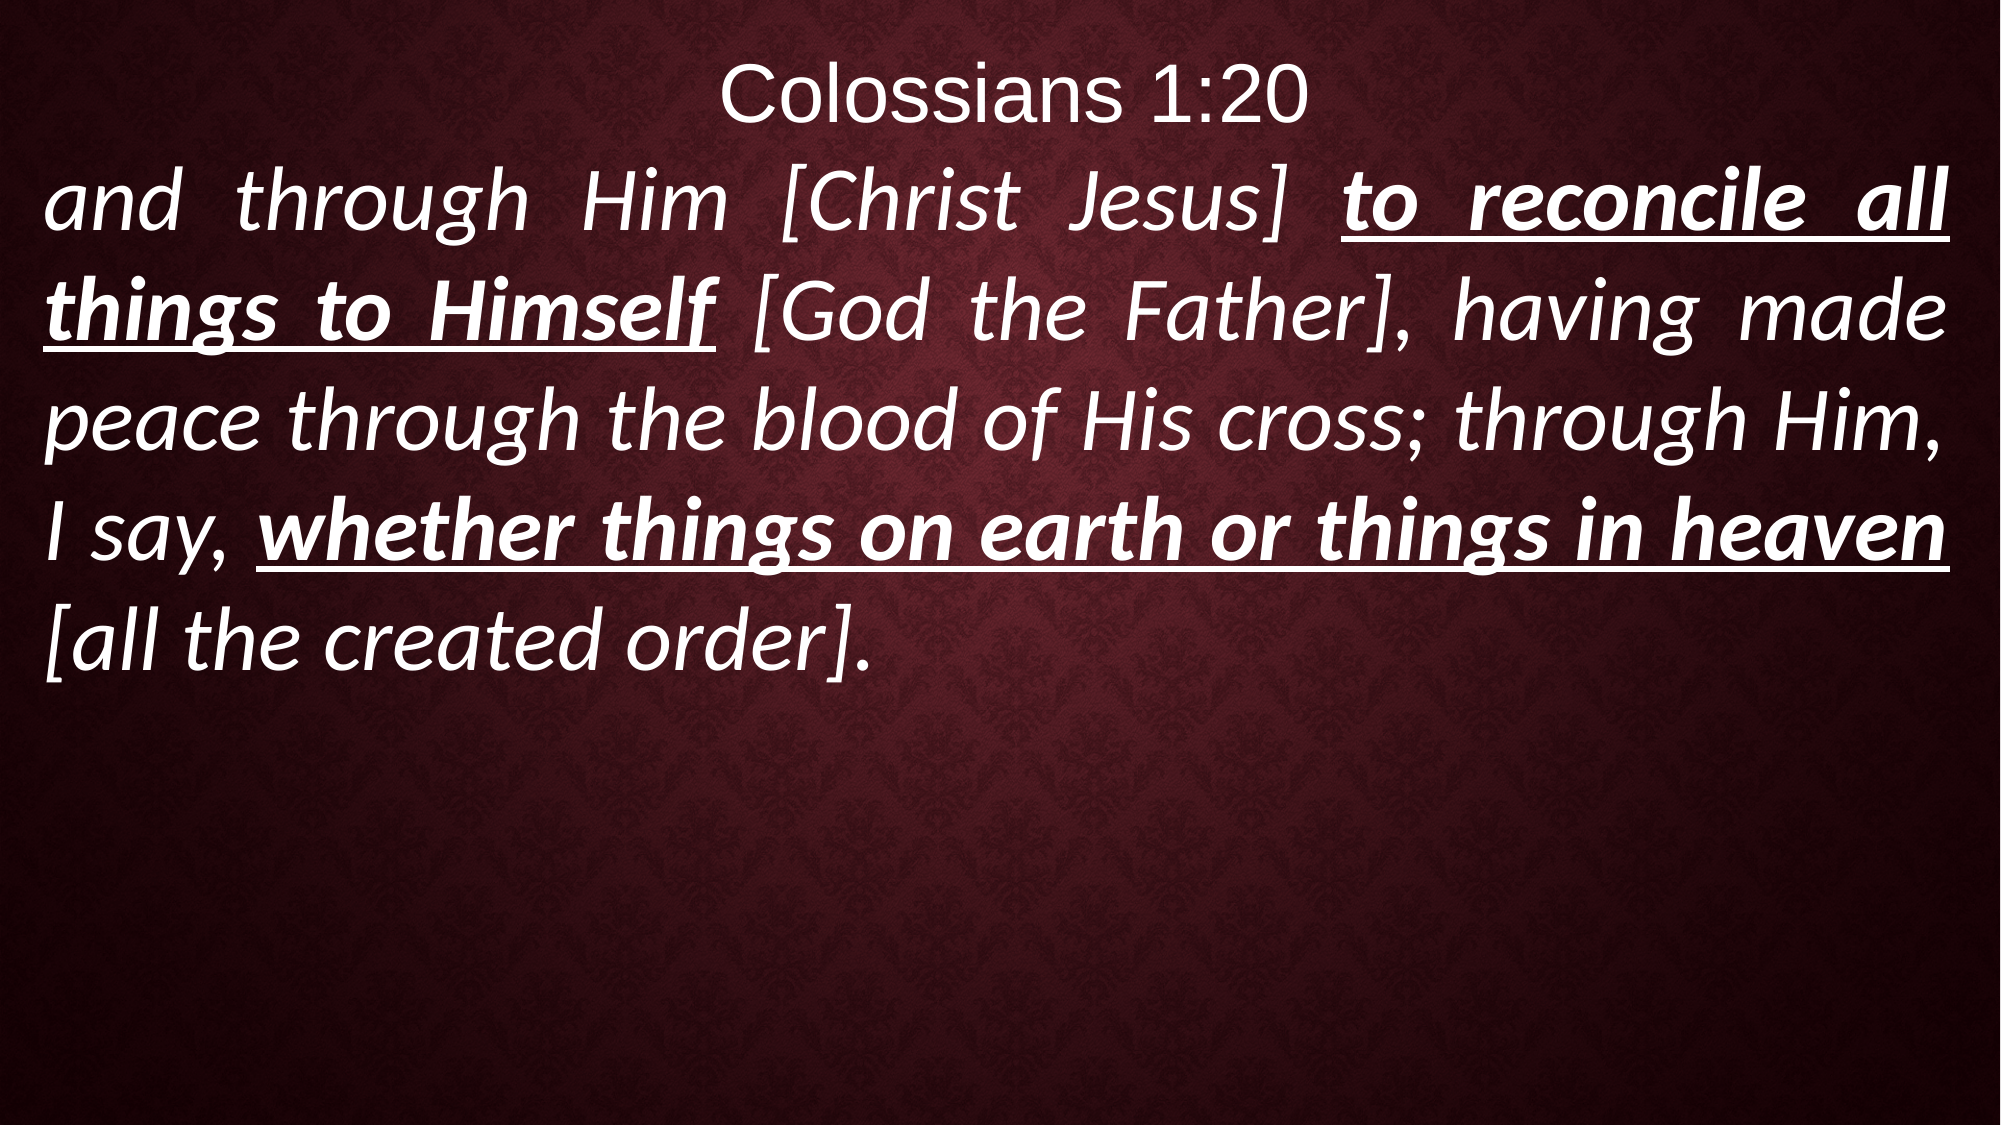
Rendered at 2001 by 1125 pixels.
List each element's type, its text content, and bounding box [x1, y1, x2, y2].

text_box Colossians 1:20 [55, 31, 1974, 146]
text_box and through Him [Christ Jesus] to reconcile all things to Himself [God the Father], having made peace through the blood of His cross; through Him, I say, whether things on earth or things in heaven [all the created order]. [28, 131, 1965, 696]
